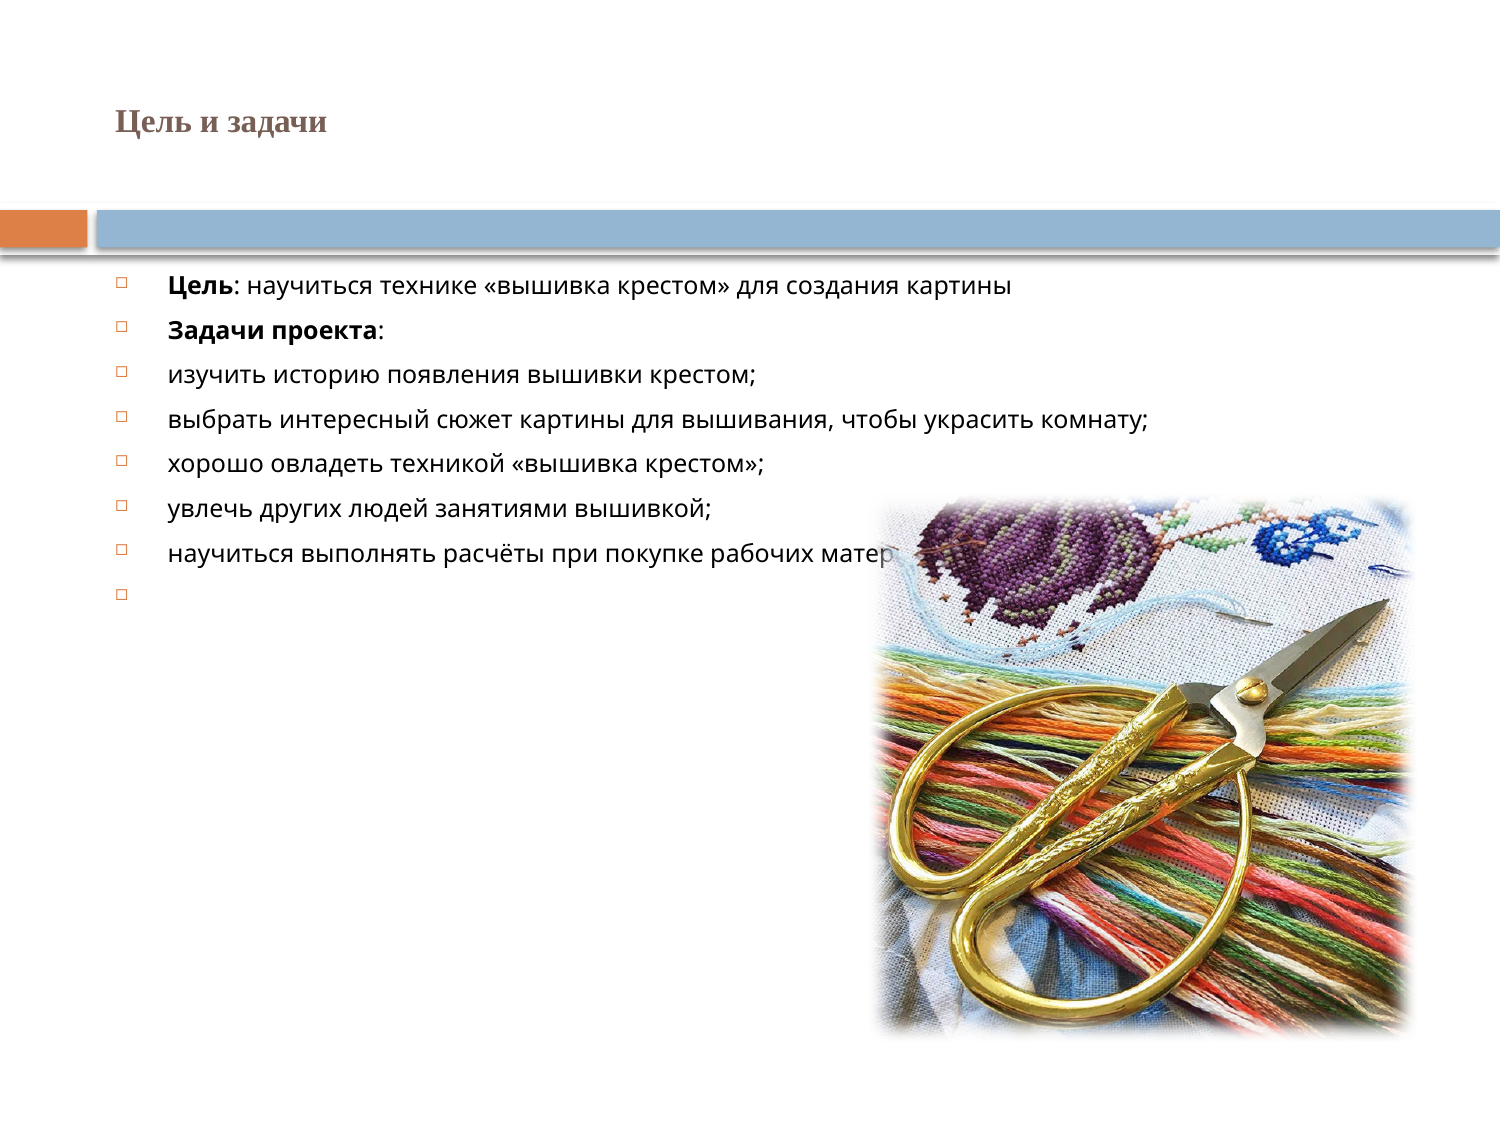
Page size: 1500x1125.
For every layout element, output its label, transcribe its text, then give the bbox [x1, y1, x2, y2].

title Цель и задачи [100, 37, 1438, 200]
list Цель: научиться технике «вышивка крестом» для создания картины Задачи проекта: изучить историю появления вышивки крестом; выбрать интересный сюжет картины для вышивания, чтобы украсить комнату; хорошо овладеть техникой «вышивка крестом»; увлечь других людей занятиями вышивкой; научиться выполнять расчёты при покупке рабочих материалов. [100, 262, 1438, 1000]
picture [866, 491, 1419, 1044]
